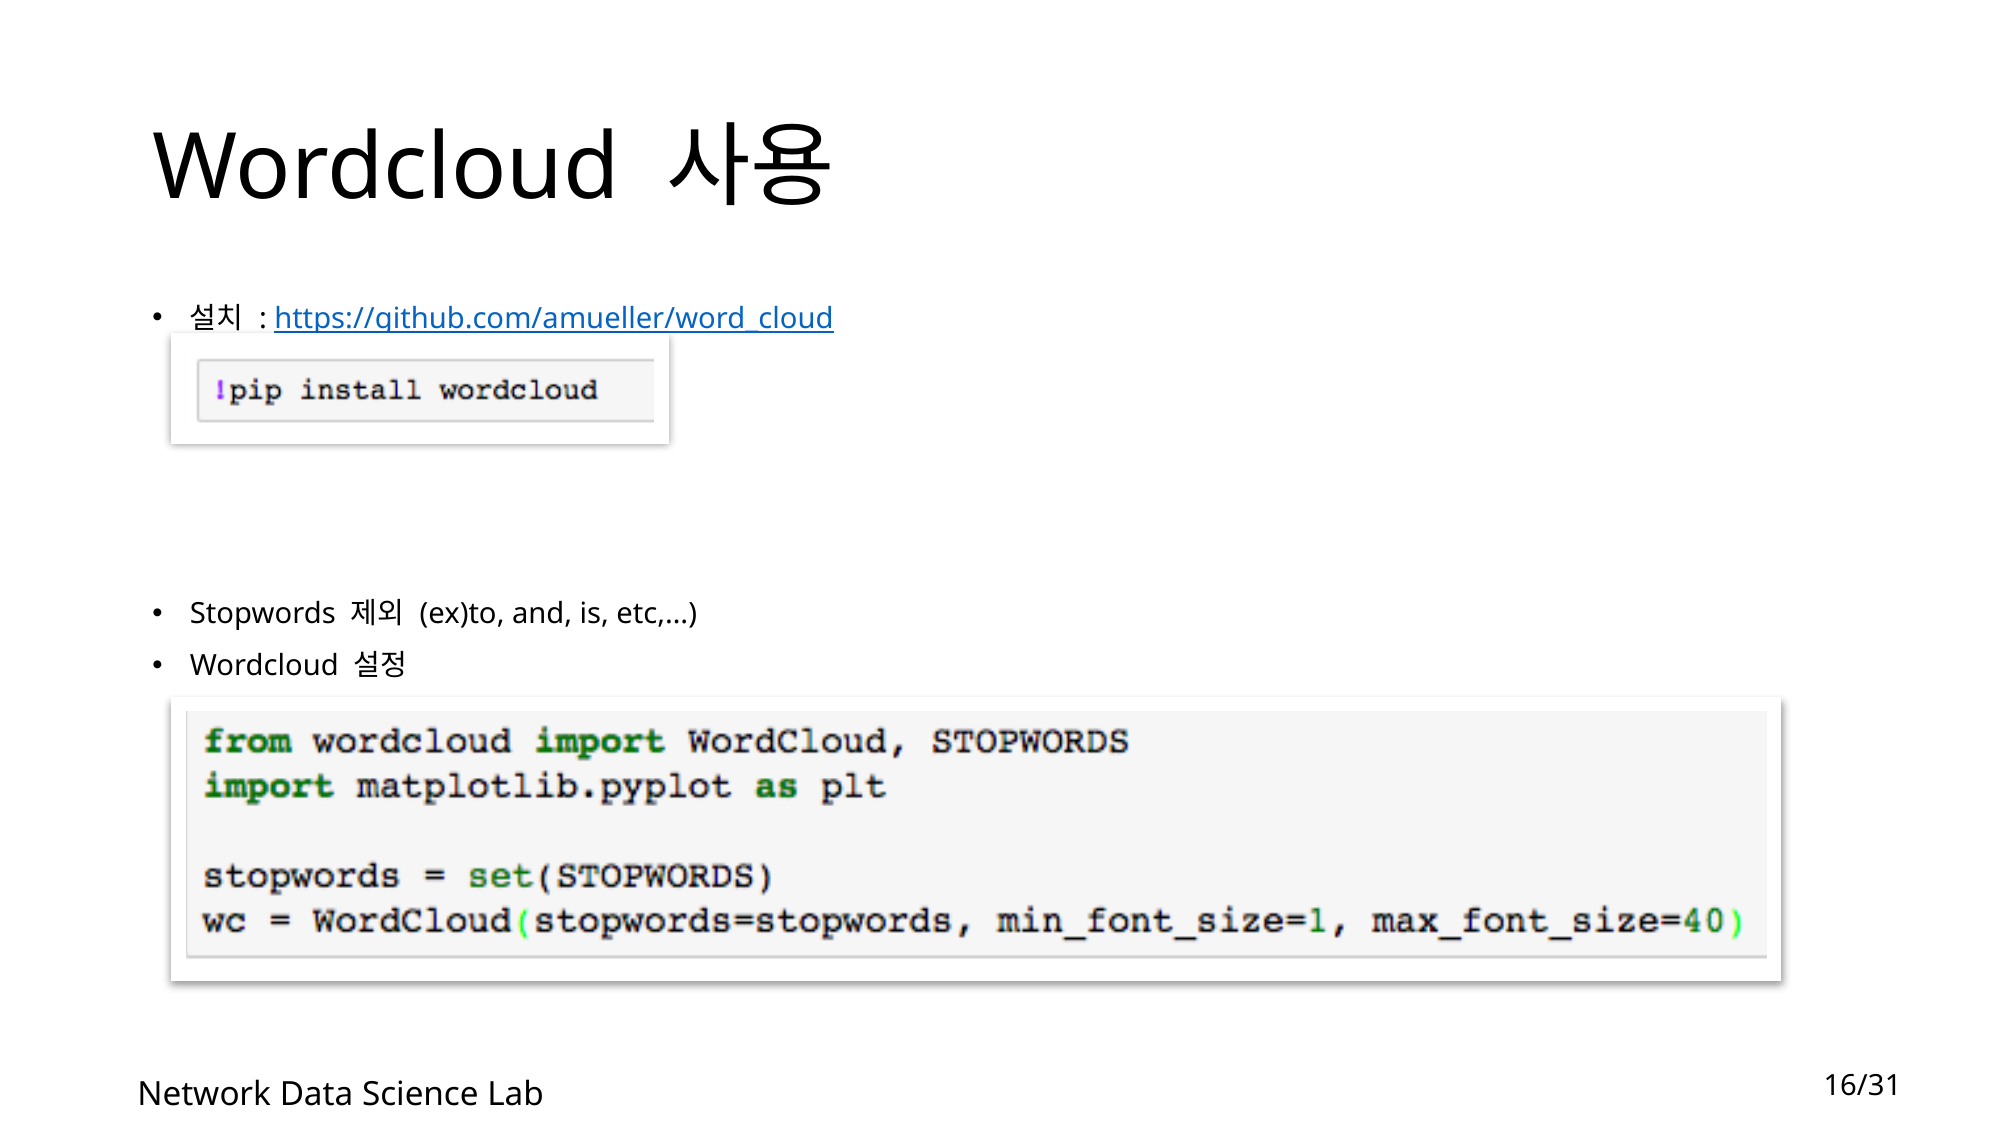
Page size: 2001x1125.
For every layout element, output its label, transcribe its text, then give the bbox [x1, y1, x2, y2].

picture [185, 347, 655, 429]
text_box Stopwords 제외 (ex)to, and, is, etc,…) Wordcloud 설정 [137, 590, 1035, 765]
title Wordcloud 사용 [137, 59, 1863, 278]
list 설치 : https://github.com/amueller/word_cloud [137, 292, 1035, 360]
picture [185, 711, 1767, 967]
text_box 16/31 [1808, 1058, 1917, 1109]
